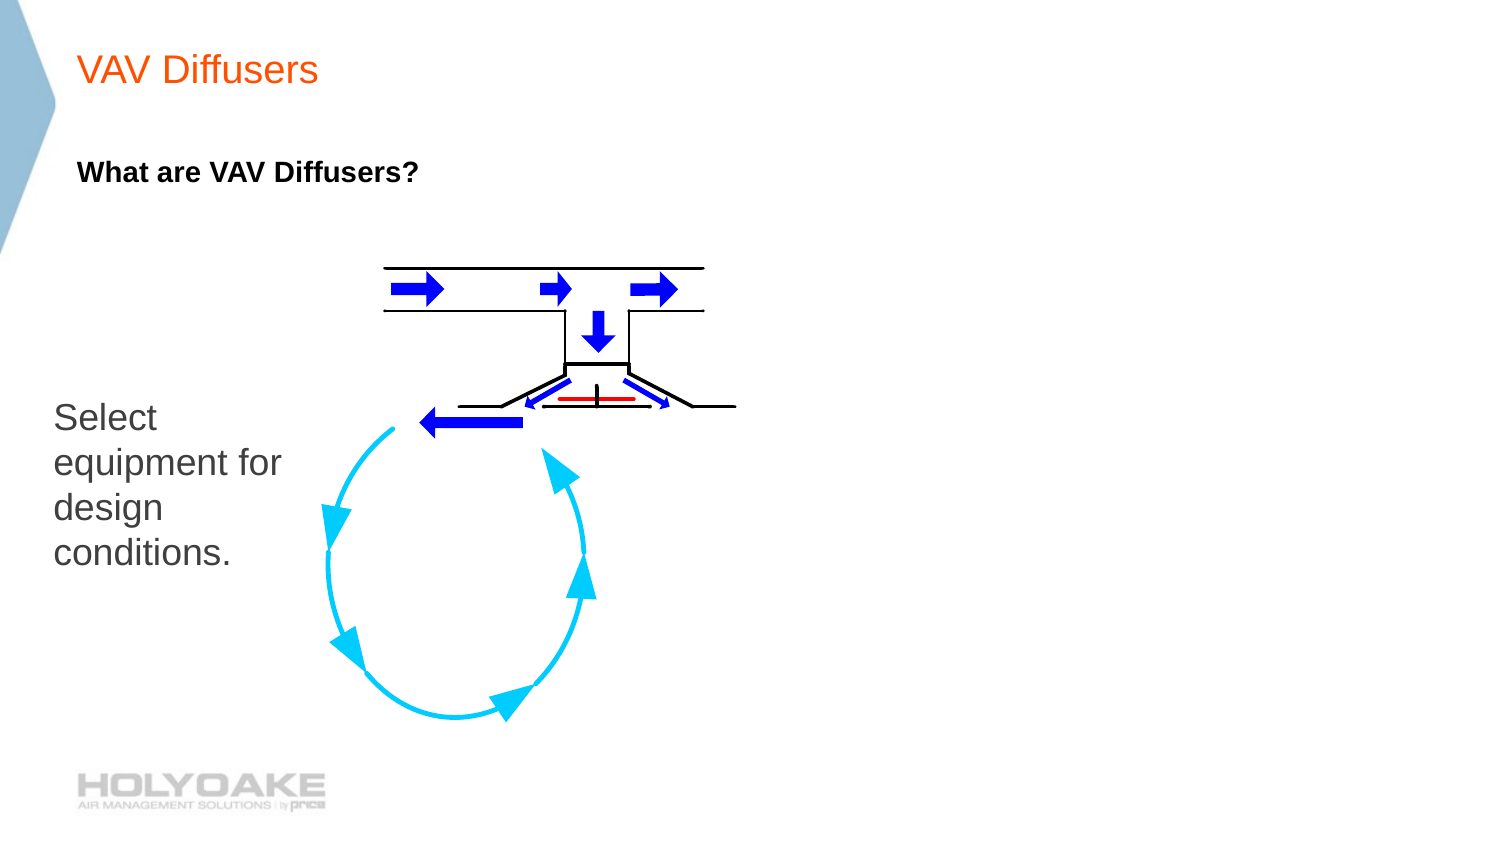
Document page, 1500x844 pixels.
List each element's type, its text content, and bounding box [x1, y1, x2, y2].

list What are VAV Diffusers? [61, 150, 1262, 197]
title VAV Diffusers [61, 41, 1262, 100]
text_box Select equipment for design conditions. [36, 384, 319, 625]
picture [0, 0, 1500, 844]
